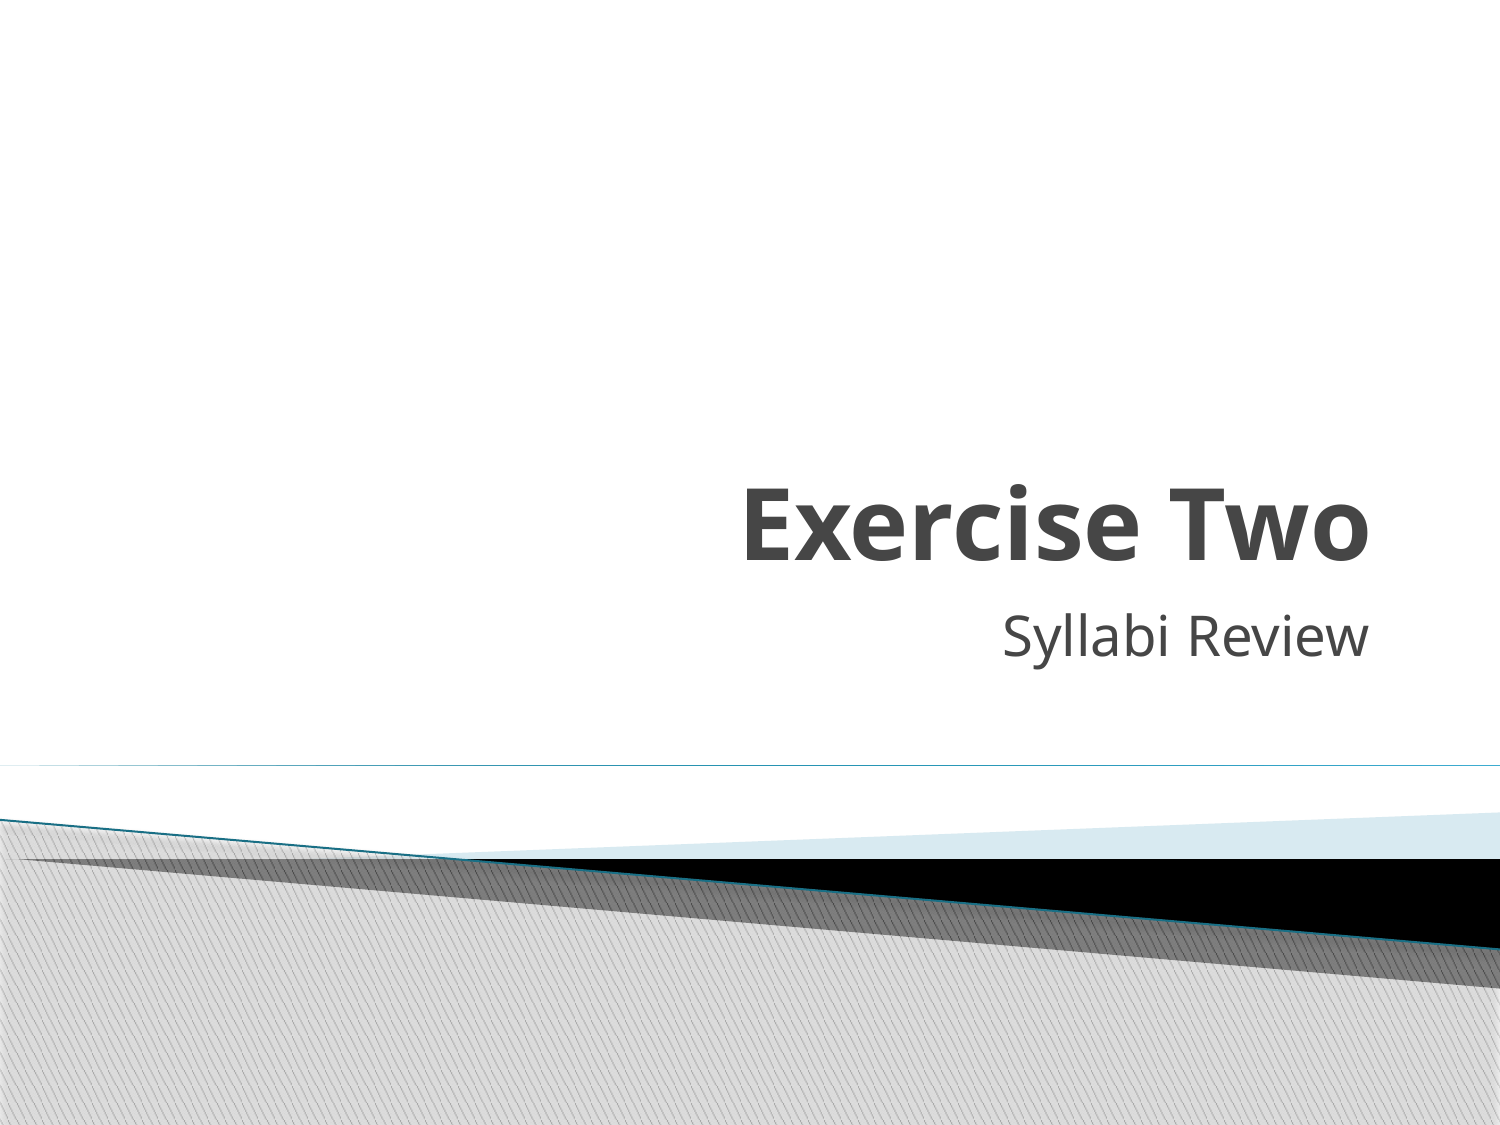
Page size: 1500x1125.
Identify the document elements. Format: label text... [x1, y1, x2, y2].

subtitle Syllabi Review [112, 592, 1388, 790]
picture [5, 859, 1500, 989]
title Exercise Two [112, 287, 1388, 588]
